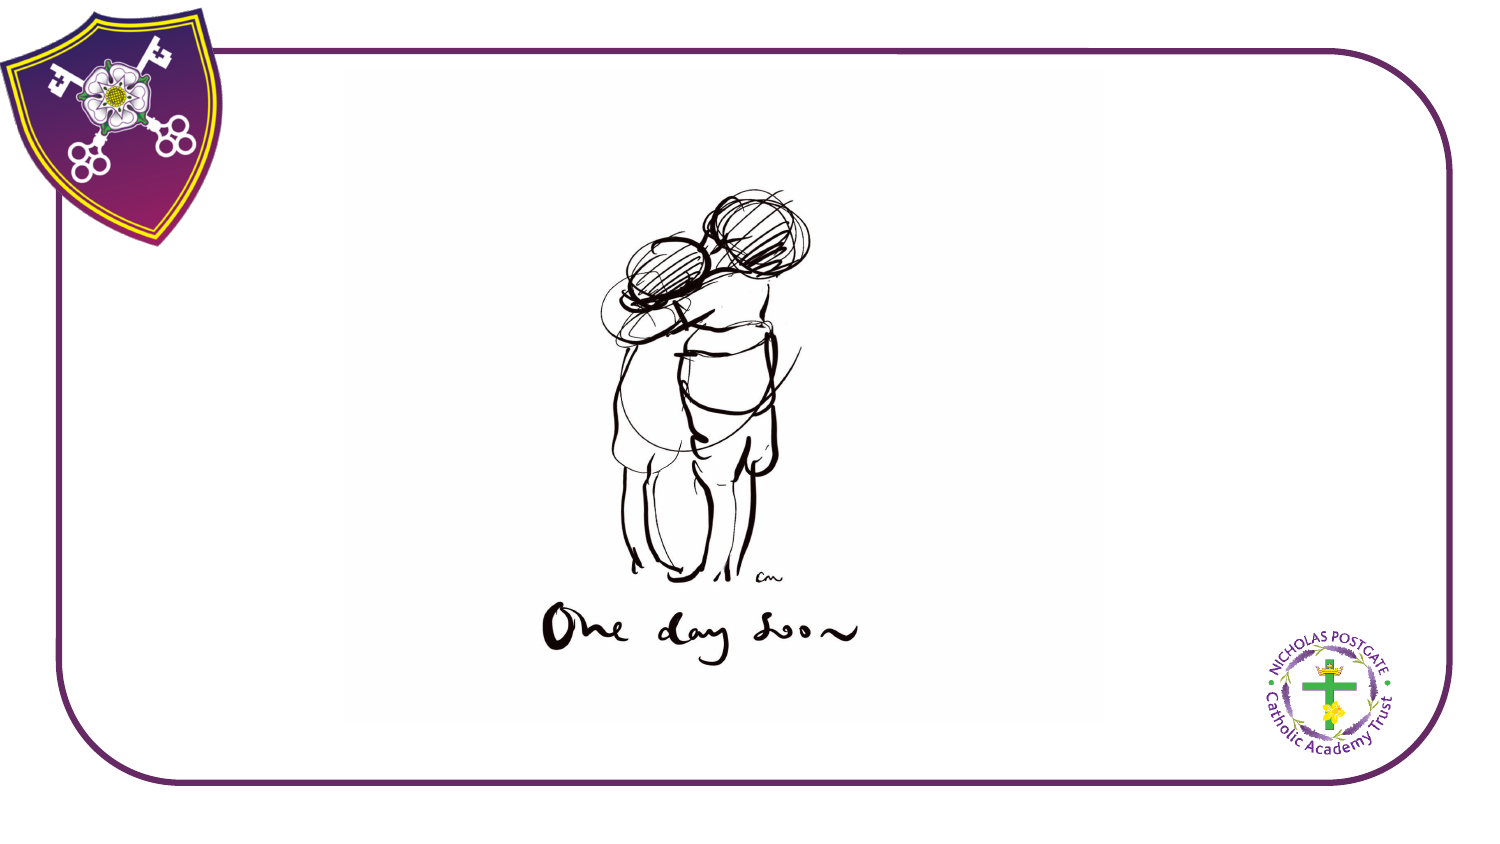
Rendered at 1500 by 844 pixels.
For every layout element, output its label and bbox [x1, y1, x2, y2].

picture [0, 0, 272, 284]
picture [344, 66, 1104, 722]
text_box [58, 51, 1450, 783]
picture [1262, 627, 1394, 759]
